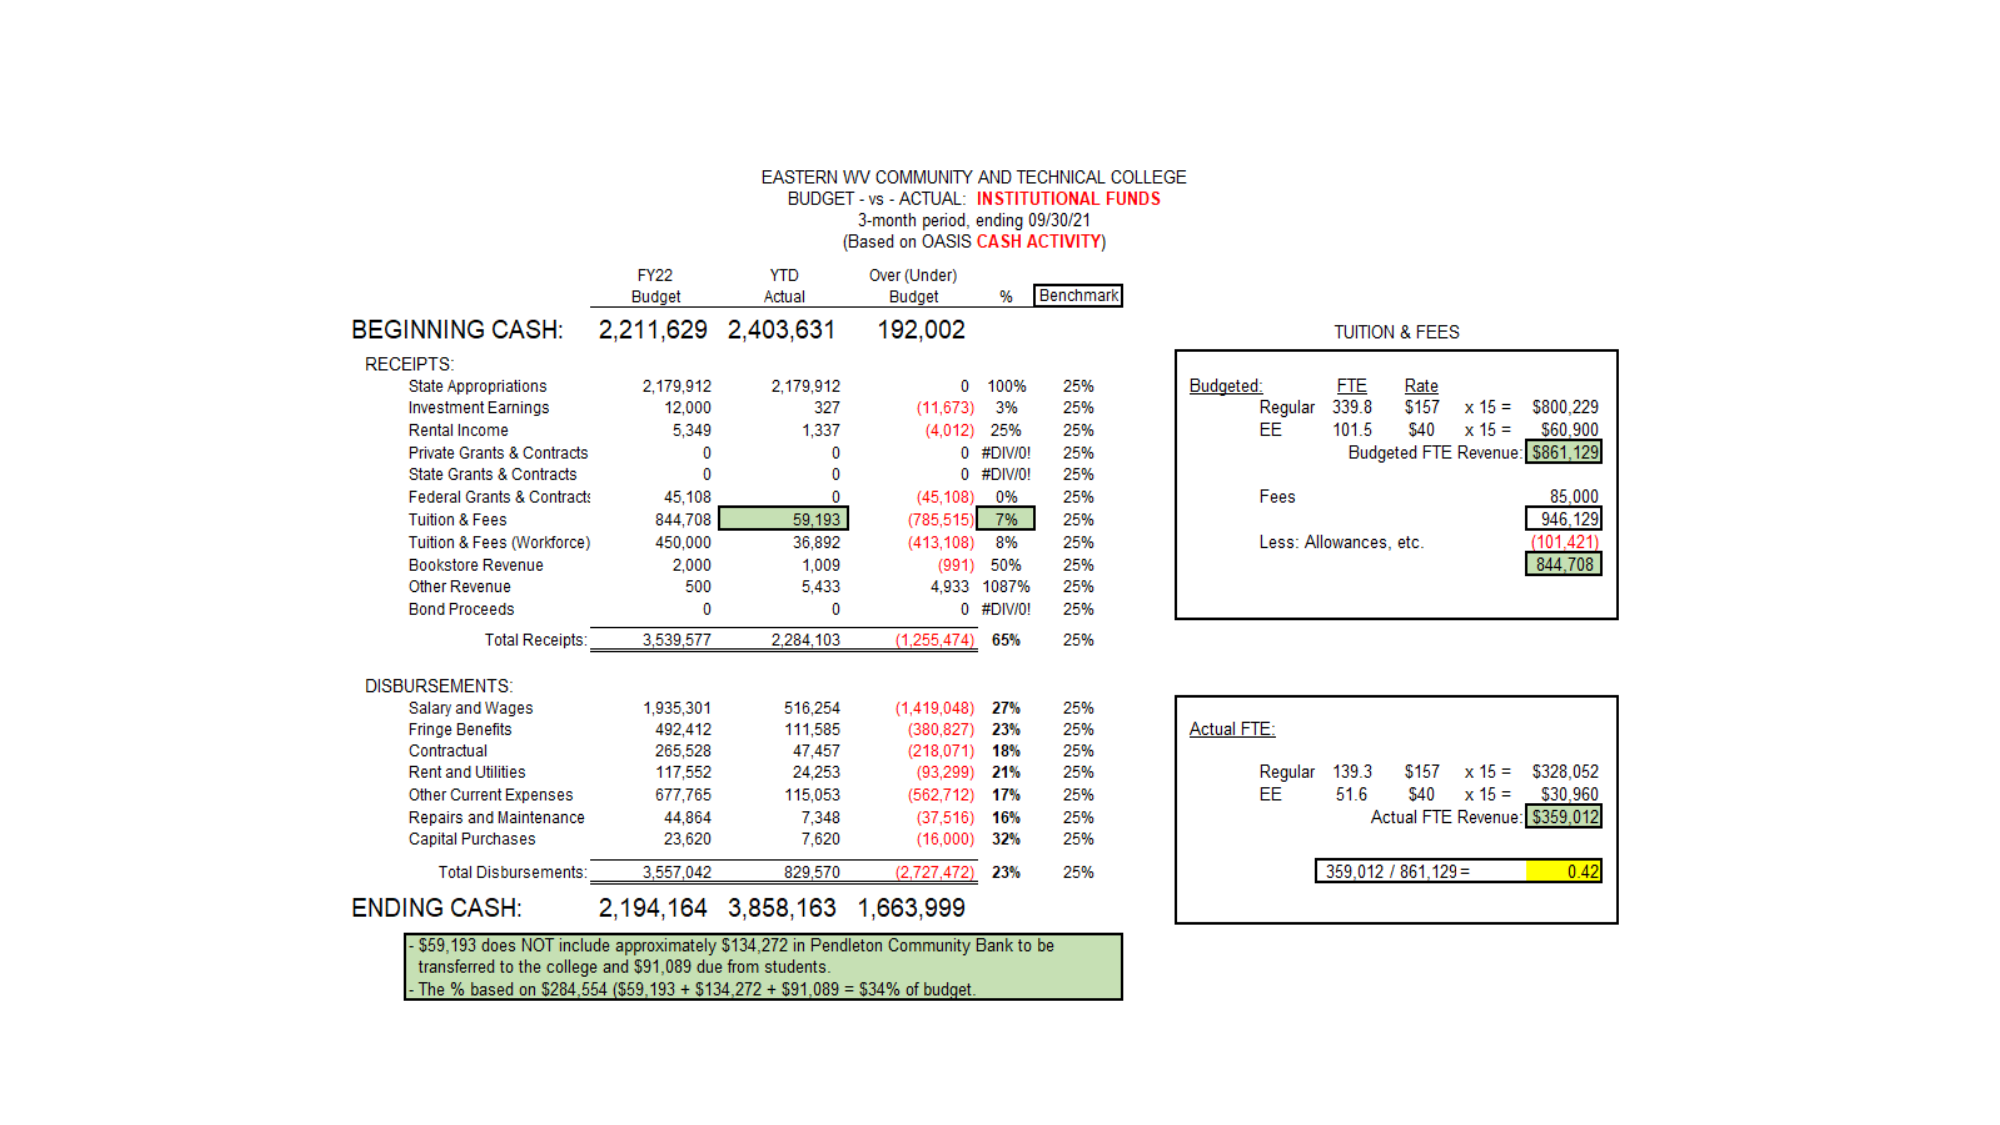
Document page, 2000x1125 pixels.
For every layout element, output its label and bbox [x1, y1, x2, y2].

picture [350, 165, 1649, 1013]
